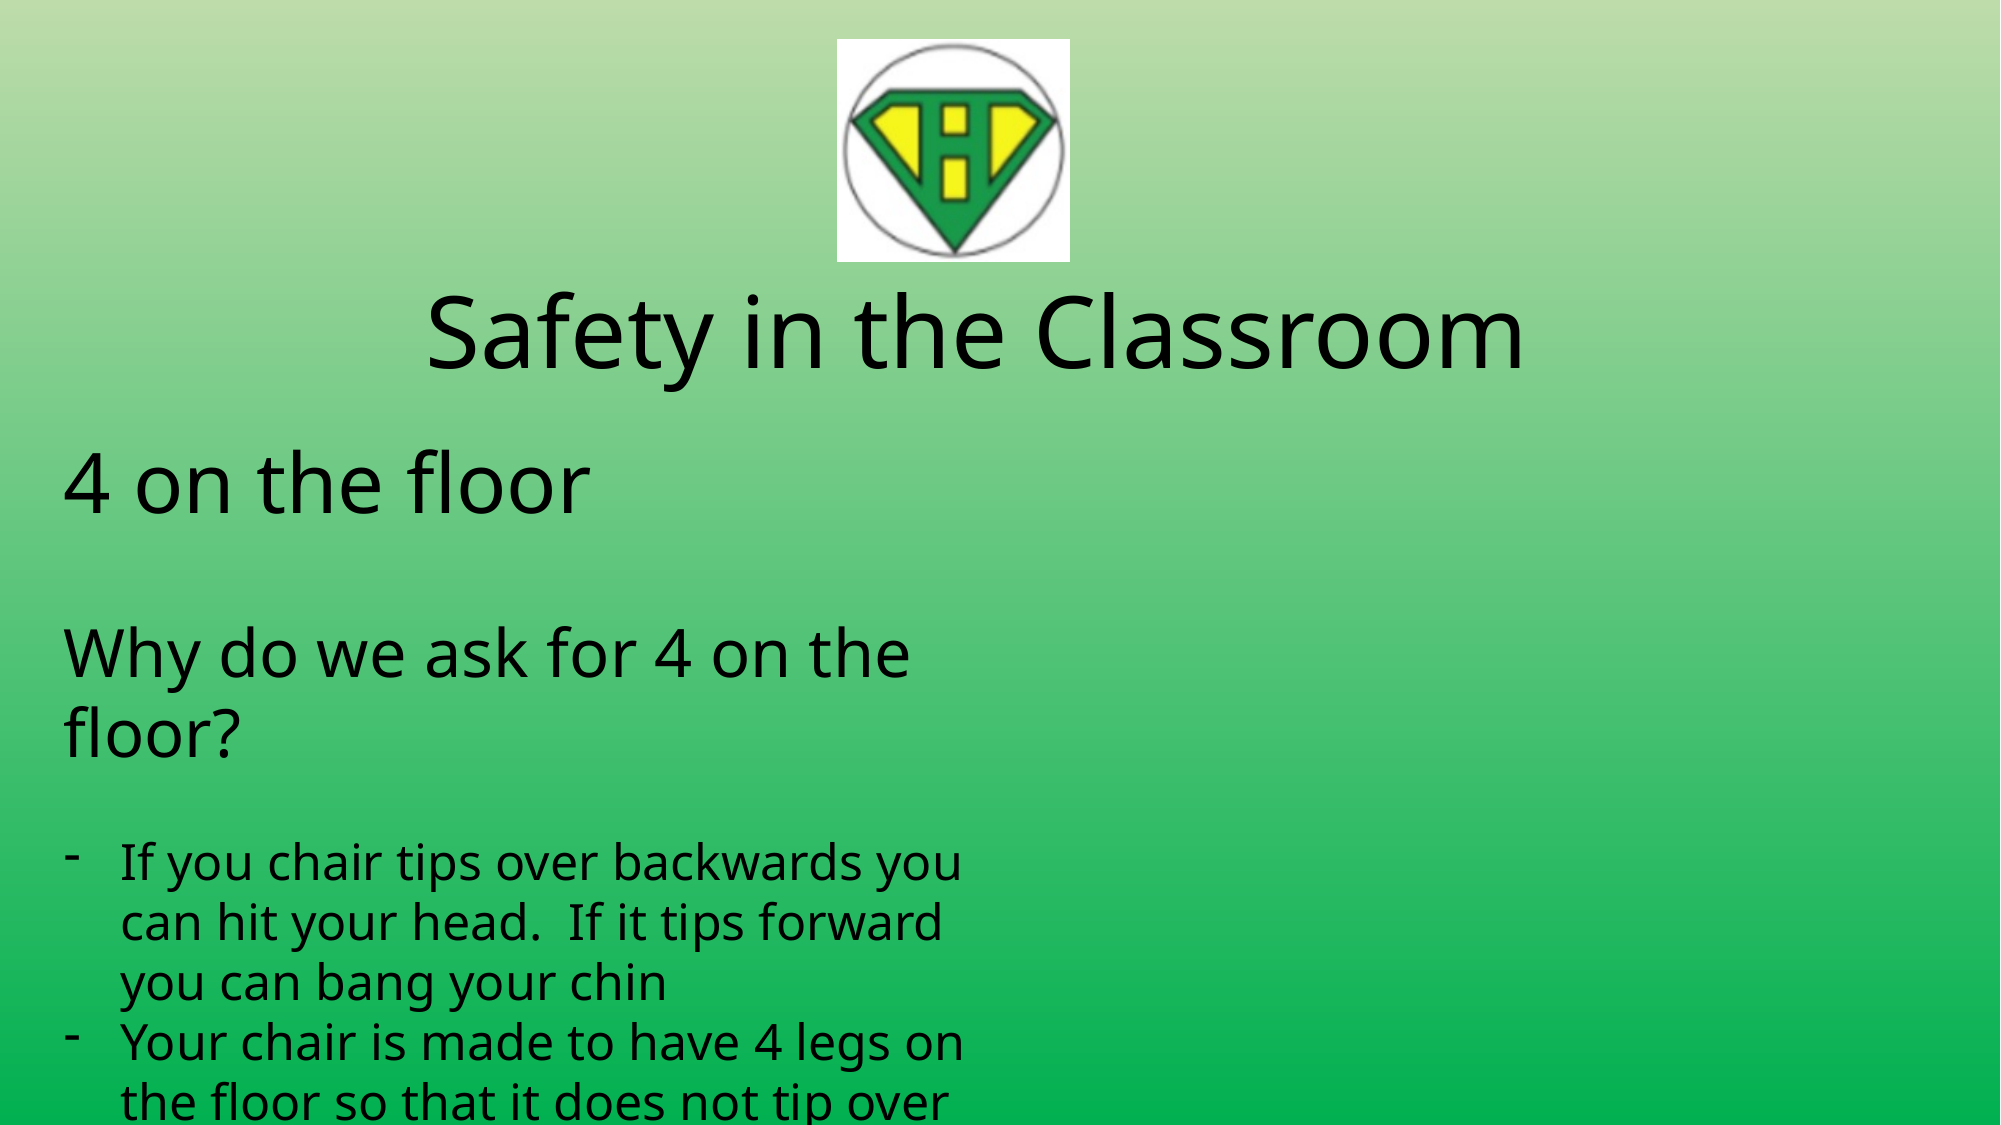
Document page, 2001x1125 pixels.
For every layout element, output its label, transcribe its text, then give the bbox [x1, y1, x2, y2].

text_box 4 on the floor Why do we ask for 4 on the floor? If you chair tips over backwards you can hit your head. If it tips forward you can bang your chin Your chair is made to have 4 legs on the floor so that it does not tip over easily Others walking by your chair might trip on the legs if they are sticking out. [49, 423, 1044, 1125]
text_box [473, 39, 1482, 398]
